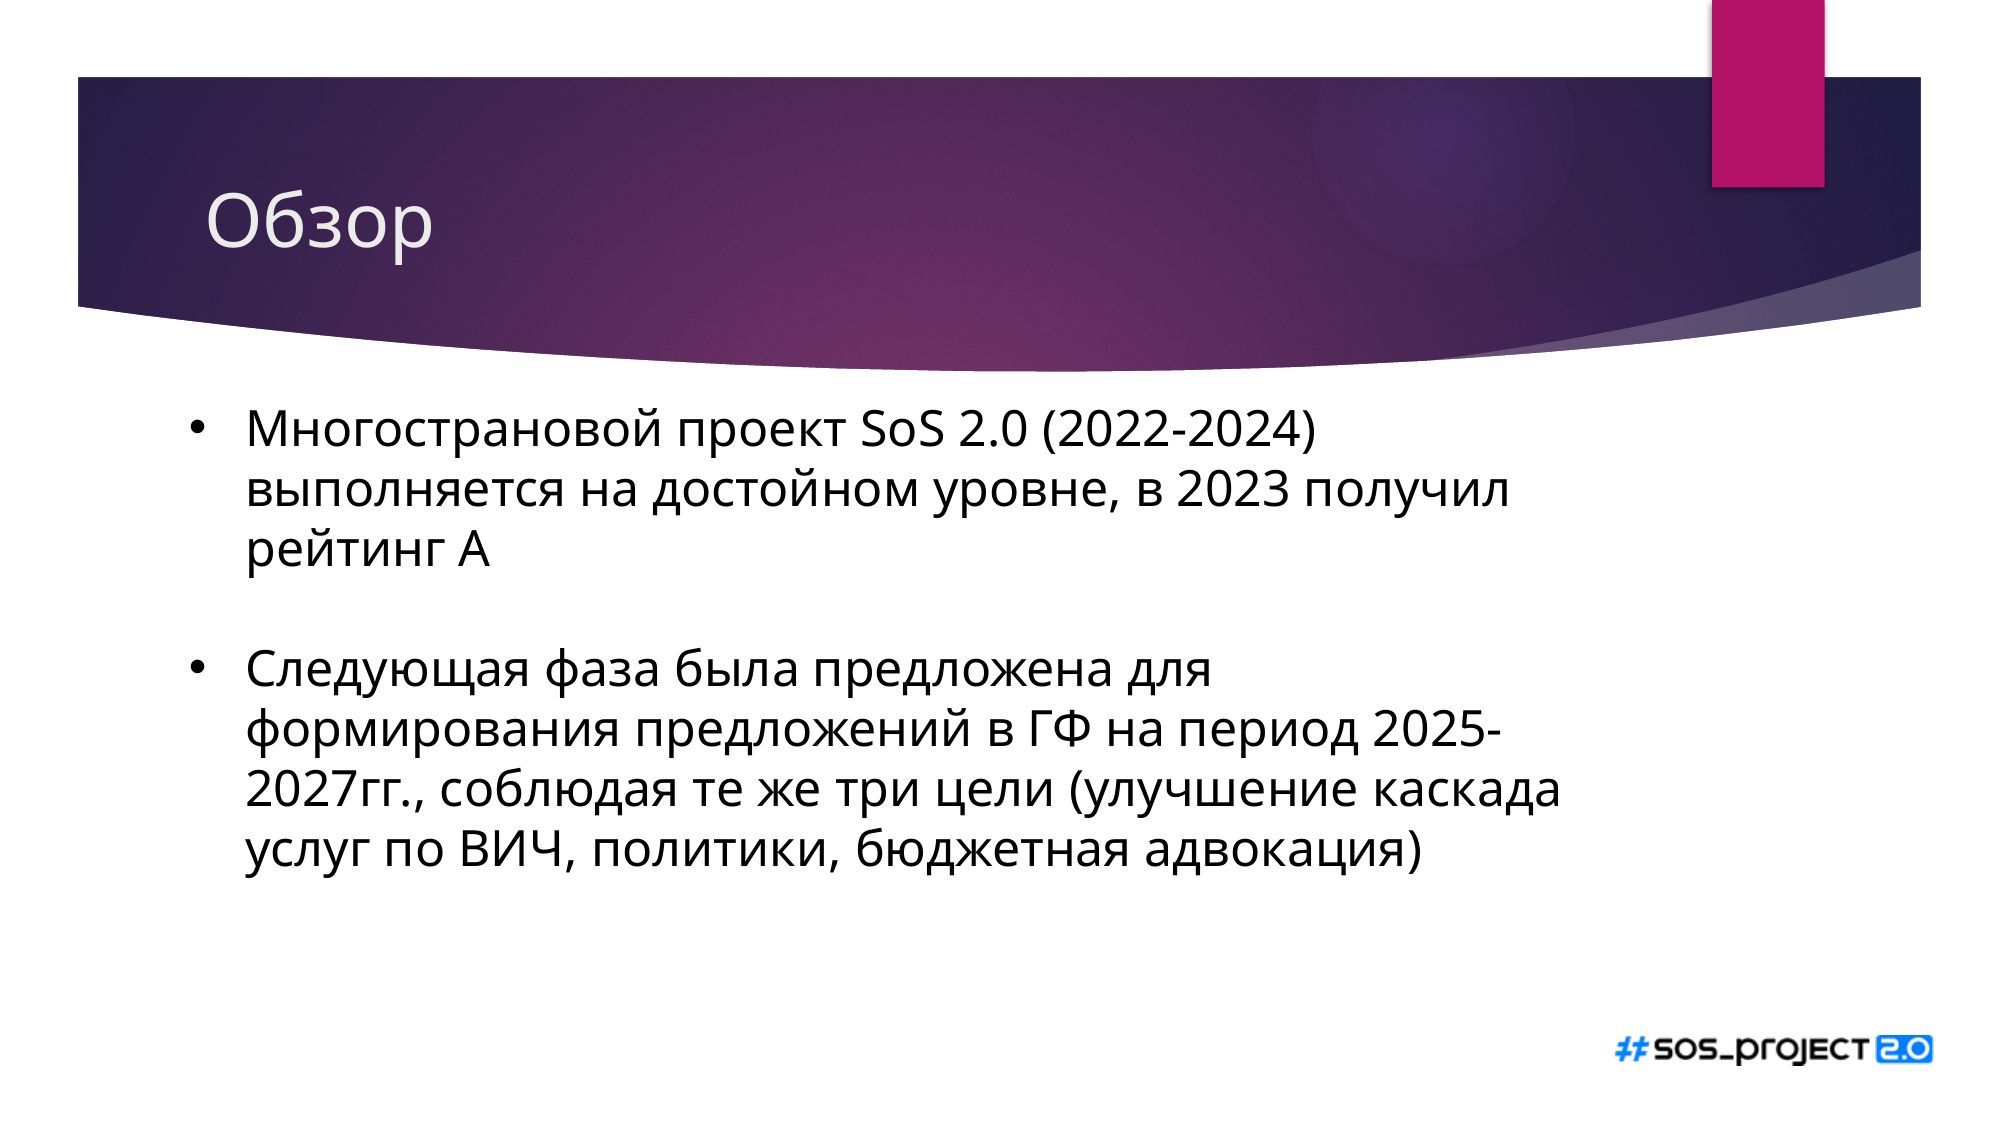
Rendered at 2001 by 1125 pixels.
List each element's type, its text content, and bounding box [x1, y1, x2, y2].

picture [1614, 1035, 1934, 1067]
title Обзор [189, 159, 1627, 276]
text_box Многострановой проект SoS 2.0 (2022-2024) выполняется на достойном уровне, в 2023 получил рейтинг A Следующая фаза была предложена для формирования предложений в ГФ на период 2025-2027гг., соблюдая те же три цели (улучшение каскада услуг по ВИЧ, политики, бюджетная адвокация) [174, 388, 1602, 1004]
